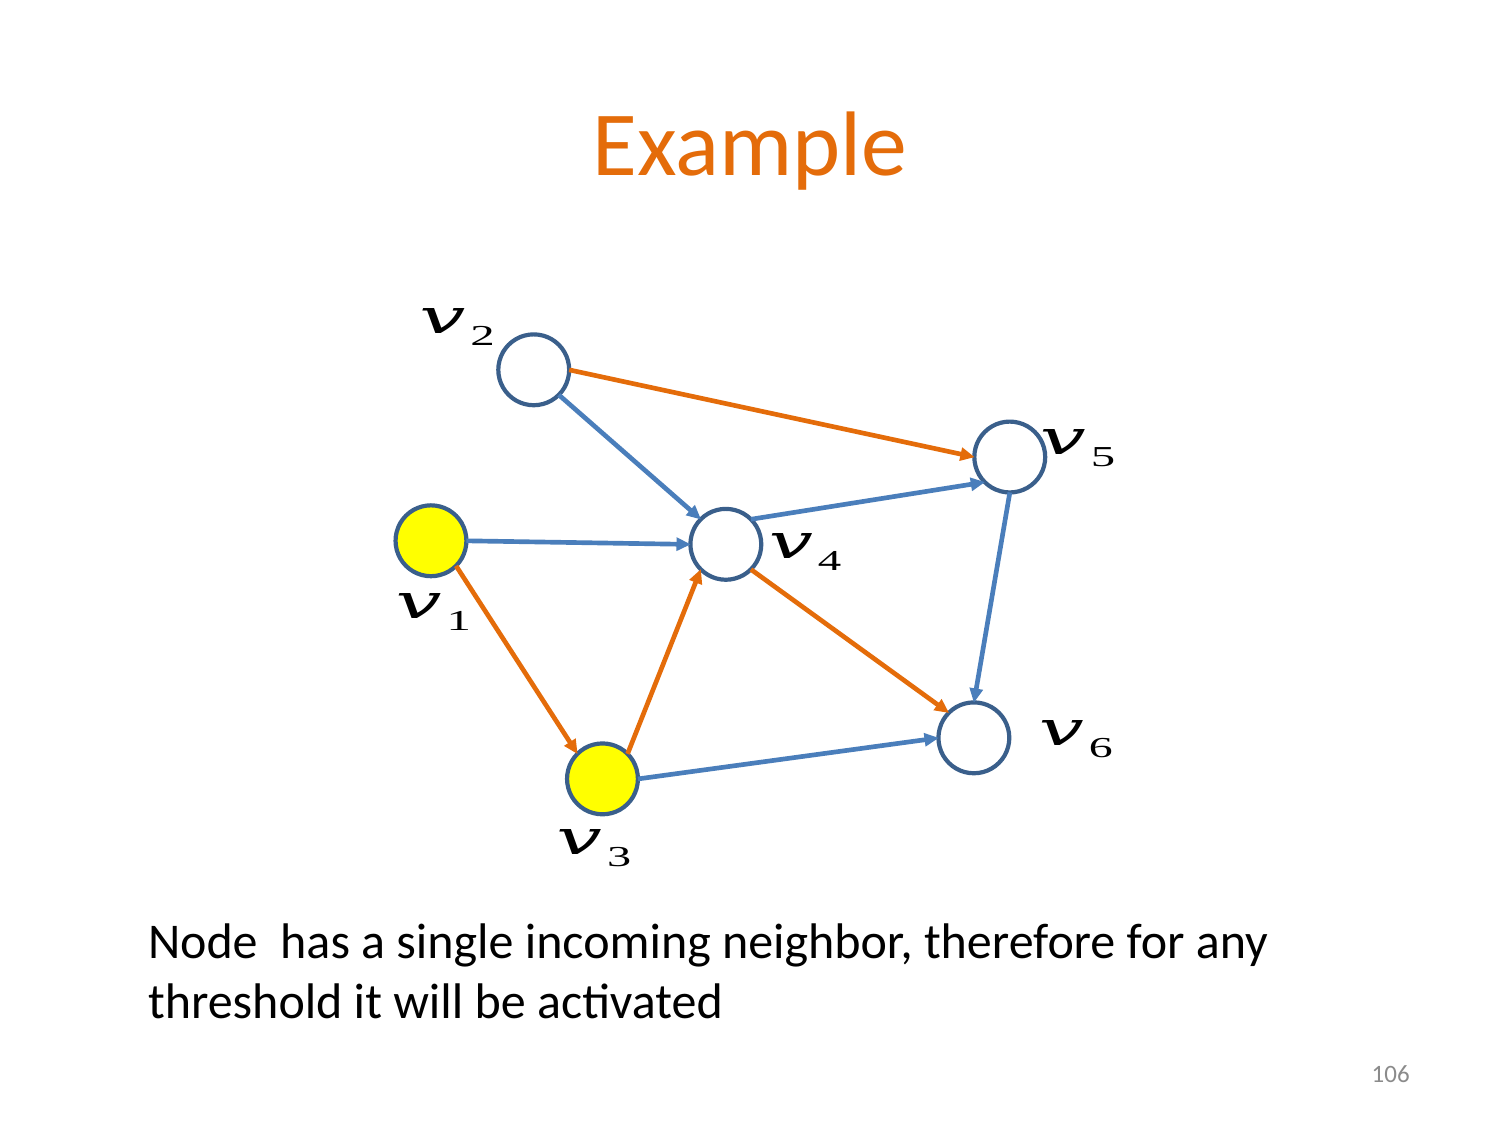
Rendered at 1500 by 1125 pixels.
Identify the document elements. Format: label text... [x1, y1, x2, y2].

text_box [750, 481, 985, 520]
text_box [393, 503, 469, 579]
text_box [564, 741, 640, 817]
text_box [936, 700, 1012, 776]
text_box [750, 569, 950, 713]
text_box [455, 565, 578, 755]
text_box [973, 492, 1011, 703]
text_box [466, 540, 691, 545]
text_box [558, 394, 702, 520]
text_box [627, 569, 702, 755]
text_box [688, 506, 764, 582]
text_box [568, 369, 975, 458]
text_box [972, 419, 1048, 495]
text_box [637, 737, 939, 780]
title Example [75, 45, 1425, 233]
text_box [496, 332, 572, 408]
slide_number 106 [1074, 1042, 1425, 1103]
